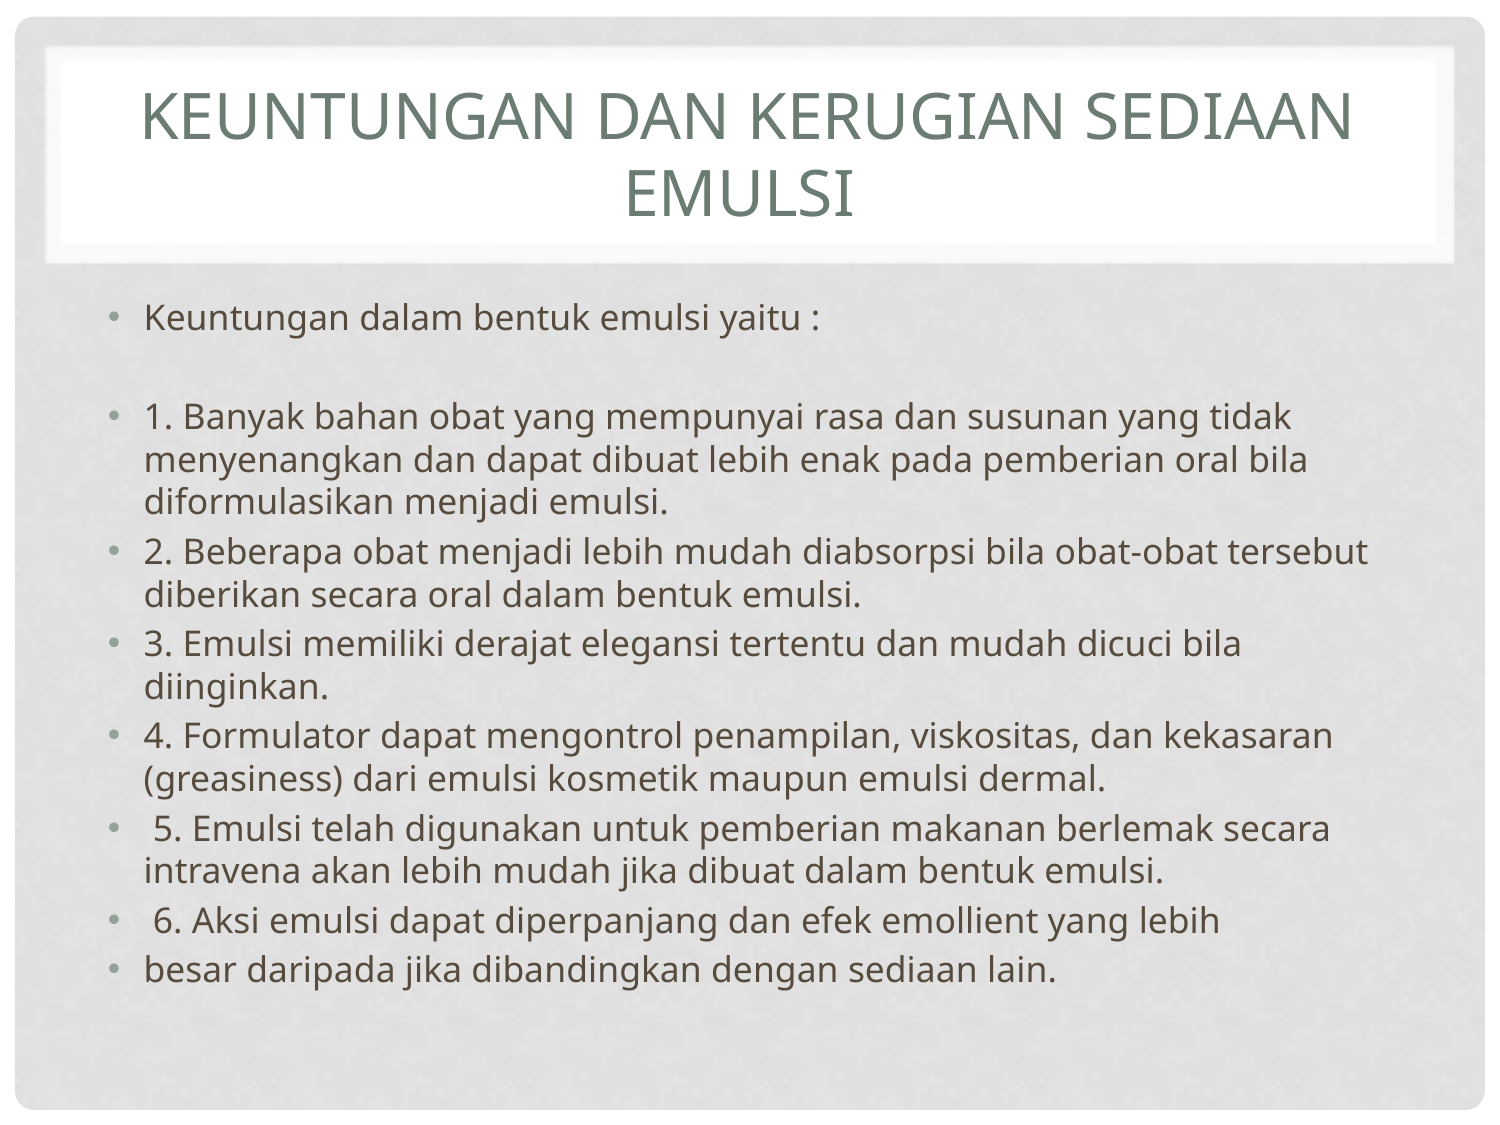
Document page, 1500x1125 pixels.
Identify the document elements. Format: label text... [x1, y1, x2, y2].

title KEUNTUNGAN DAN KERUGIAN SEDIAAN EMULSI [69, 66, 1425, 238]
list Keuntungan dalam bentuk emulsi yaitu : 1. Banyak bahan obat yang mempunyai rasa dan susunan yang tidak menyenangkan dan dapat dibuat lebih enak pada pemberian oral bila diformulasikan menjadi emulsi. 2. Beberapa obat menjadi lebih mudah diabsorpsi bila obat-obat tersebut diberikan secara oral dalam bentuk emulsi. 3. Emulsi memiliki derajat elegansi tertentu dan mudah dicuci bila diinginkan. 4. Formulator dapat mengontrol penampilan, viskositas, dan kekasaran (greasiness) dari emulsi kosmetik maupun emulsi dermal. 5. Emulsi telah digunakan untuk pemberian makanan berlemak secara intravena akan lebih mudah jika dibuat dalam bentuk emulsi. 6. Aksi emulsi dapat diperpanjang dan efek emollient yang lebih besar daripada jika dibandingkan dengan sediaan lain. [75, 287, 1425, 1005]
